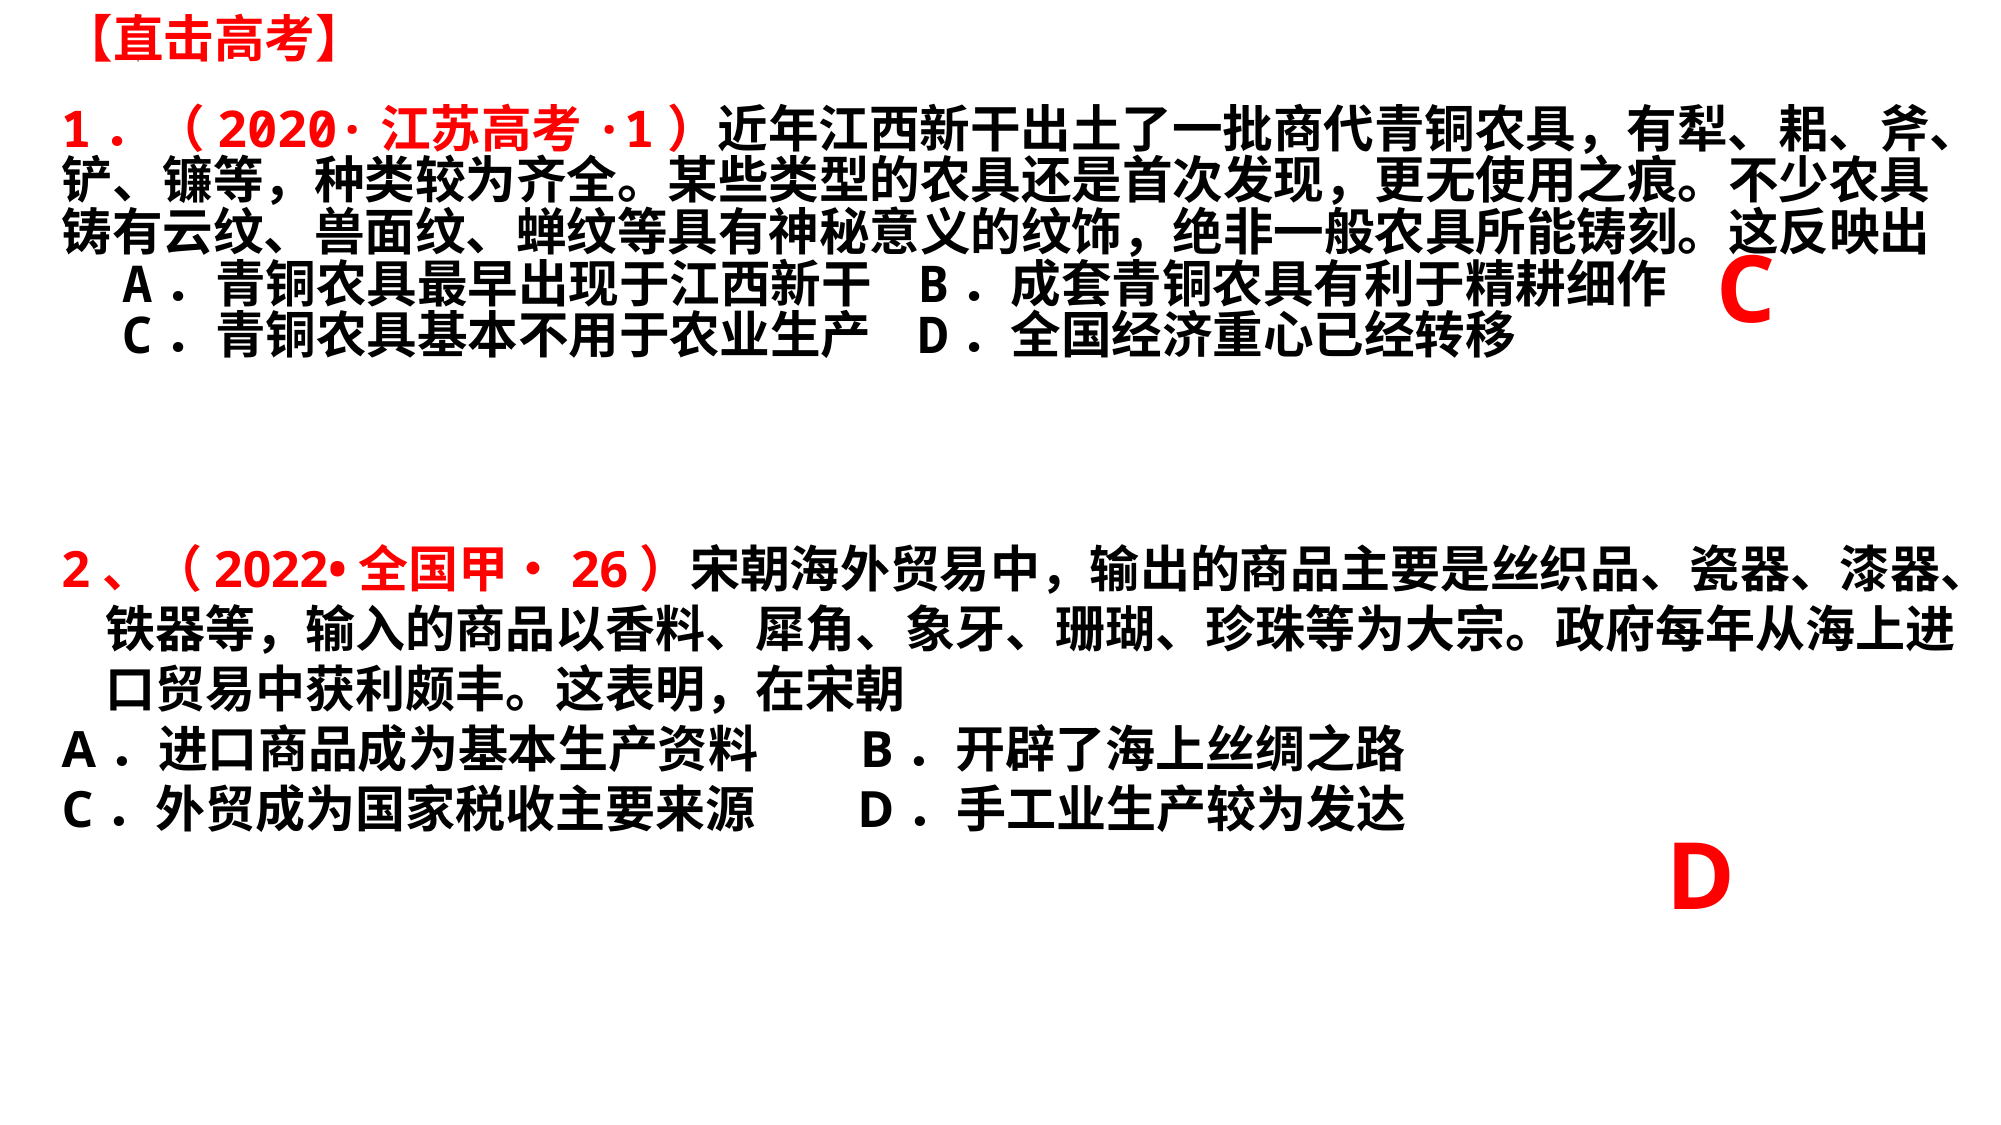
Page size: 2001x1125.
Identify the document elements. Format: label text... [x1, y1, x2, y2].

text_box 1．（2020·江苏高考·1）近年江西新干出土了一批商代青铜农具，有犁、耜、斧、铲、镰等，种类较为齐全。某些类型的农具还是首次发现，更无使用之痕。不少农具铸有云纹、兽面纹、蝉纹等具有神秘意义的纹饰，绝非一般农具所能铸刻。这反映出 A．青铜农具最早出现于江西新干 B．成套青铜农具有利于精耕细作 C．青铜农具基本不用于农业生产 D．全国经济重心已经转移 [46, 98, 1960, 475]
text_box 【直击高考】 [47, 0, 381, 76]
text_box 2、（2022•全国甲•26）宋朝海外贸易中，输出的商品主要是丝织品、瓷器、漆器、铁器等，输入的商品以香料、犀角、象牙、珊瑚、珍珠等为大宗。政府每年从海上进口贸易中获利颇丰。这表明，在宋朝 A．进口商品成为基本生产资料 B．开辟了海上丝绸之路 C．外贸成为国家税收主要来源 D．手工业生产较为发达 [46, 530, 2000, 1039]
text_box D [1651, 808, 1750, 936]
text_box C [1701, 222, 1791, 349]
